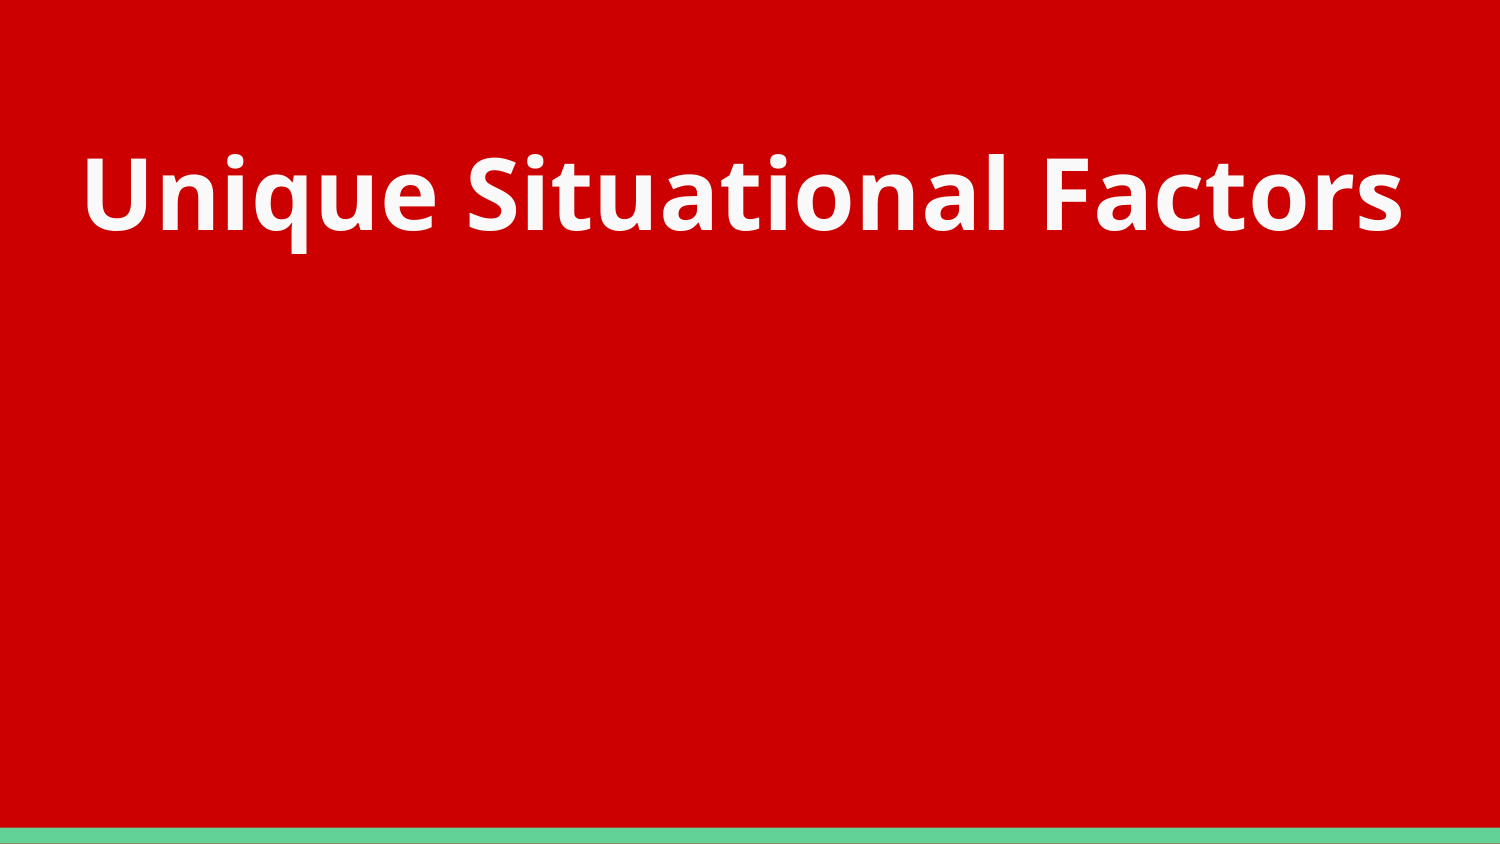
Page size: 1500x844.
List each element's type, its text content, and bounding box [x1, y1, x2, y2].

title Unique Situational Factors [44, 35, 1443, 346]
